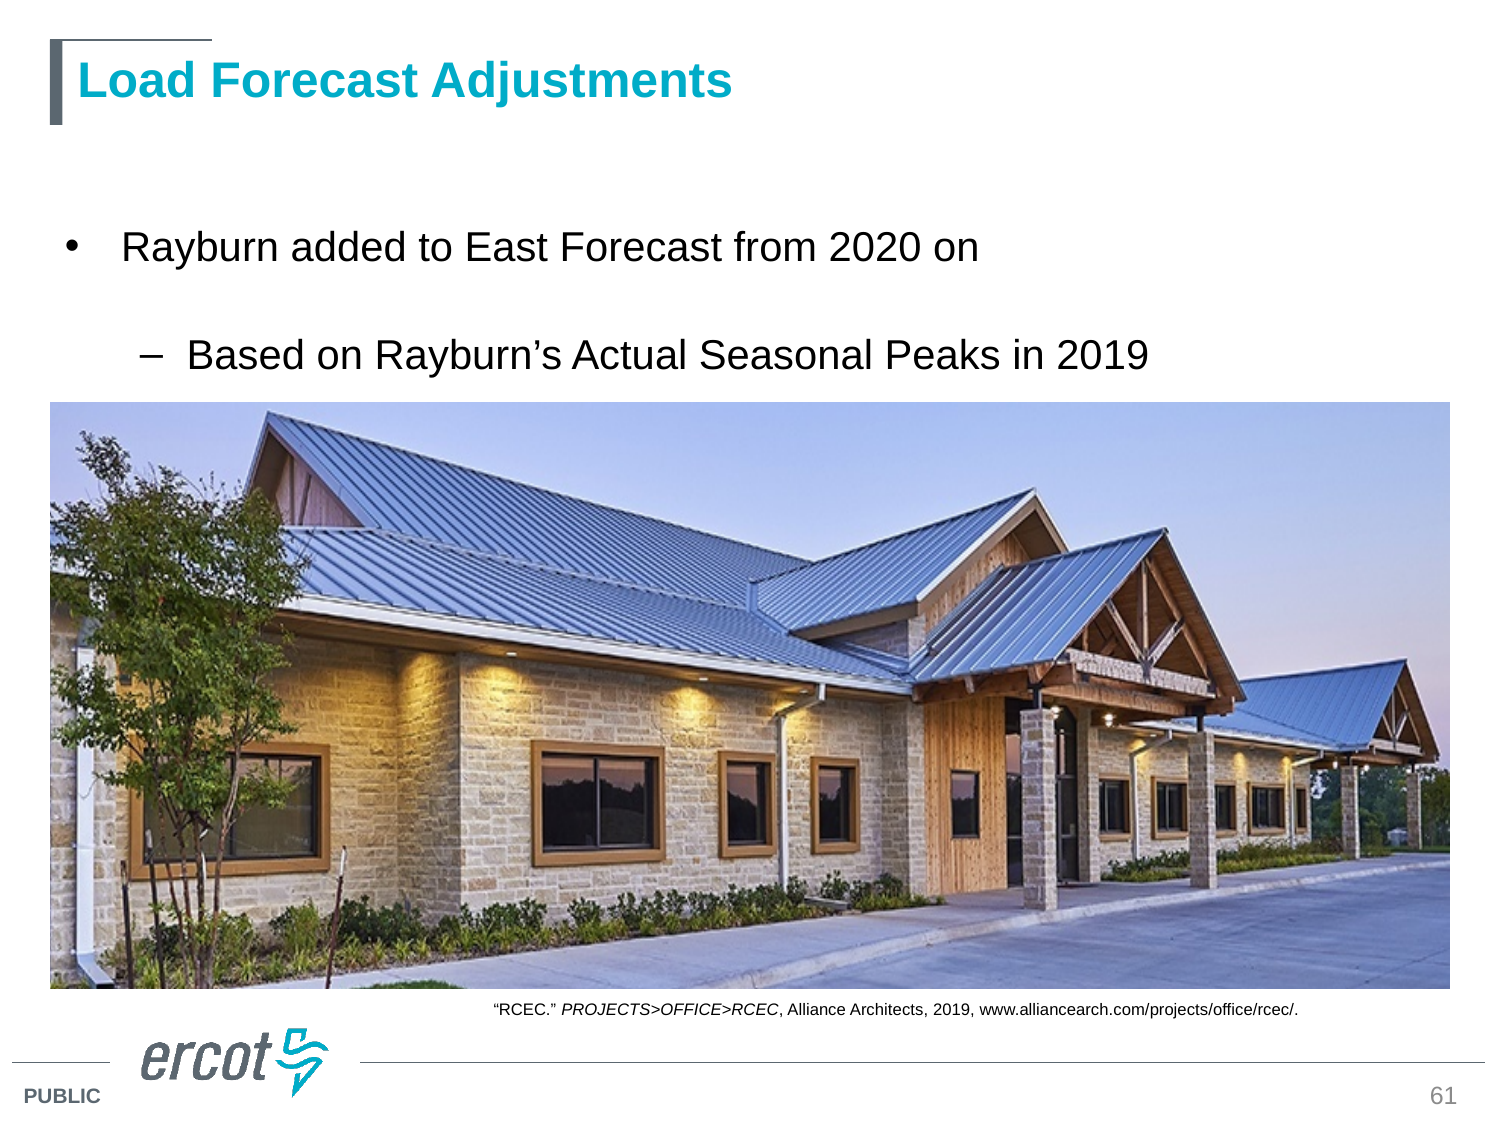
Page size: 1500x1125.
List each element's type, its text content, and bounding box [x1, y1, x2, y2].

title Load Forecast Adjustments [62, 39, 1450, 125]
text_box “RCEC.” PROJECTS>OFFICE>RCEC, Alliance Architects, 2019, www.alliancearch.com/projects/office/rcec/. [348, 996, 1450, 1026]
slide_number 61 [1400, 1076, 1488, 1113]
picture [137, 1024, 332, 1100]
picture [49, 402, 1451, 990]
list Rayburn added to East Forecast from 2020 on Based on Rayburn’s Actual Seasonal Peaks in 2019 [50, 162, 1450, 402]
